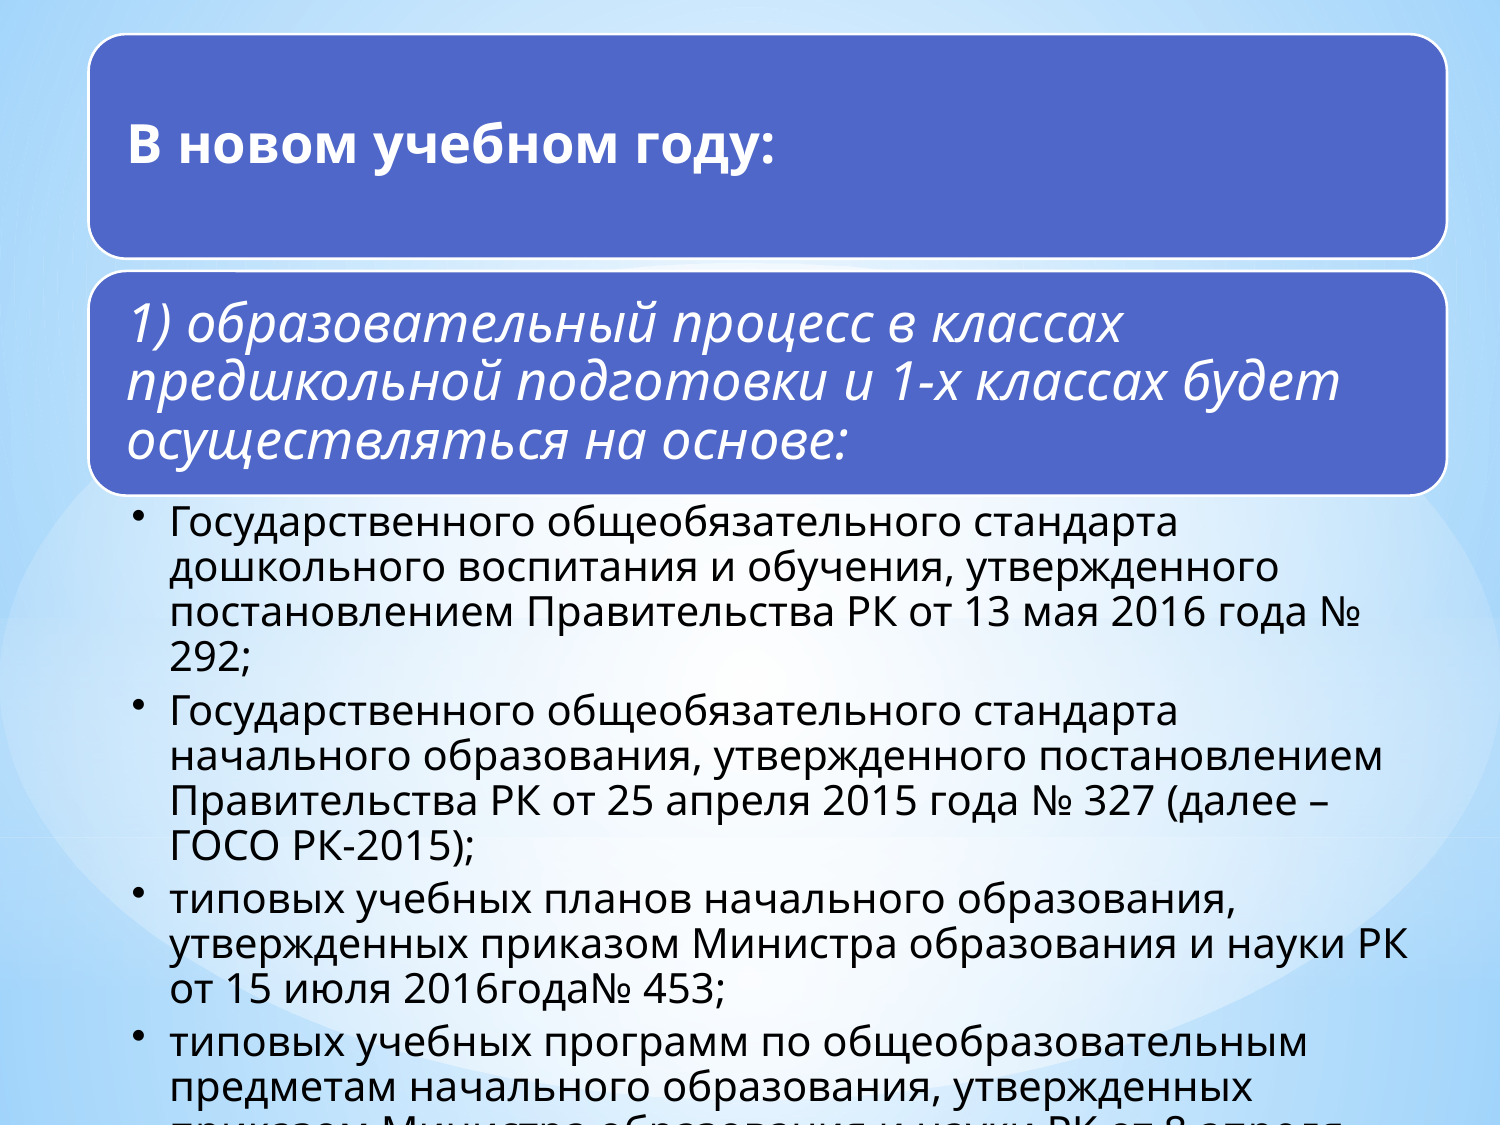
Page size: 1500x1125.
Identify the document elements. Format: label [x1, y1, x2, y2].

text_box [88, 9, 1448, 1086]
